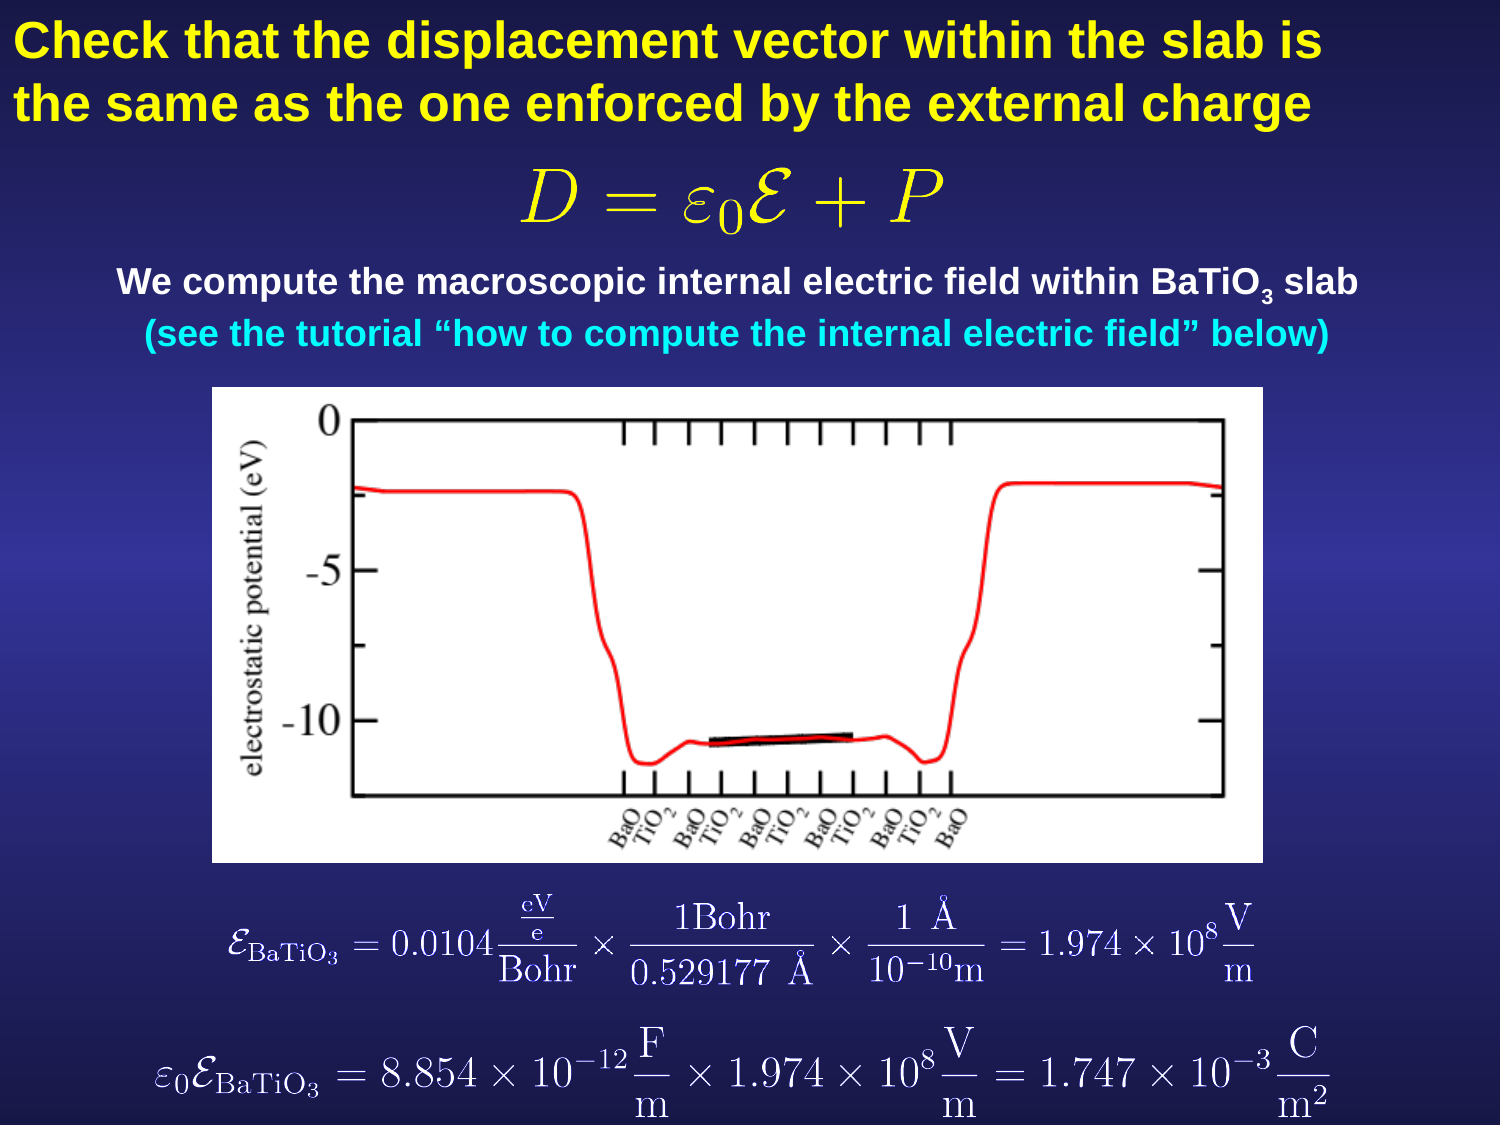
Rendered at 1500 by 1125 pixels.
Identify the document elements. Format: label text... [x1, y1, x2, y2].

text_box We compute the macroscopic internal electric field within BaTiO3 slab (see the tutorial “how to compute the internal electric field” below) [81, 249, 1394, 361]
picture [149, 1024, 1333, 1120]
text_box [212, 387, 1263, 863]
picture [224, 892, 1256, 988]
text_box Check that the displacement vector within the slab is the same as the one enforced by the external charge [0, 0, 1388, 139]
picture [512, 162, 955, 240]
